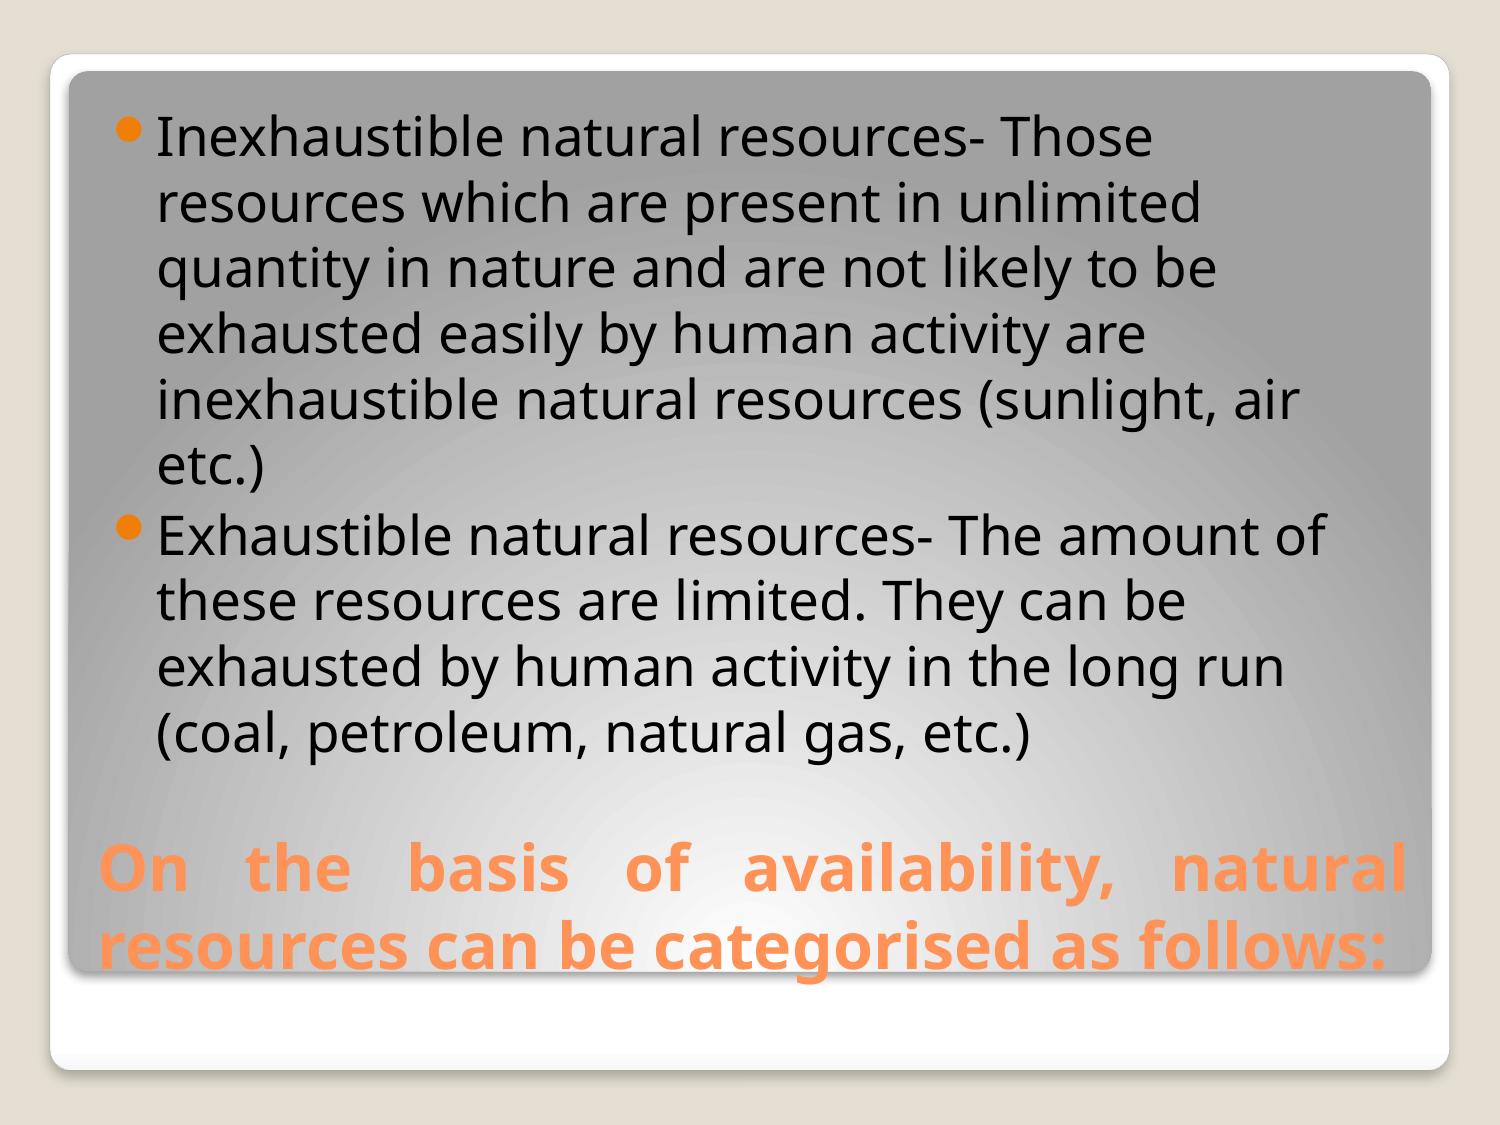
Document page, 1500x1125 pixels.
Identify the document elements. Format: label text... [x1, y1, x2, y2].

title On the basis of availability, natural resources can be categorised as follows: [82, 817, 1425, 990]
list Inexhaustible natural resources- Those resources which are present in unlimited quantity in nature and are not likely to be exhausted easily by human activity are inexhaustible natural resources (sunlight, air etc.) Exhaustible natural resources- The amount of these resources are limited. They can be exhausted by human activity in the long run (coal, petroleum, natural gas, etc.) [82, 86, 1425, 774]
